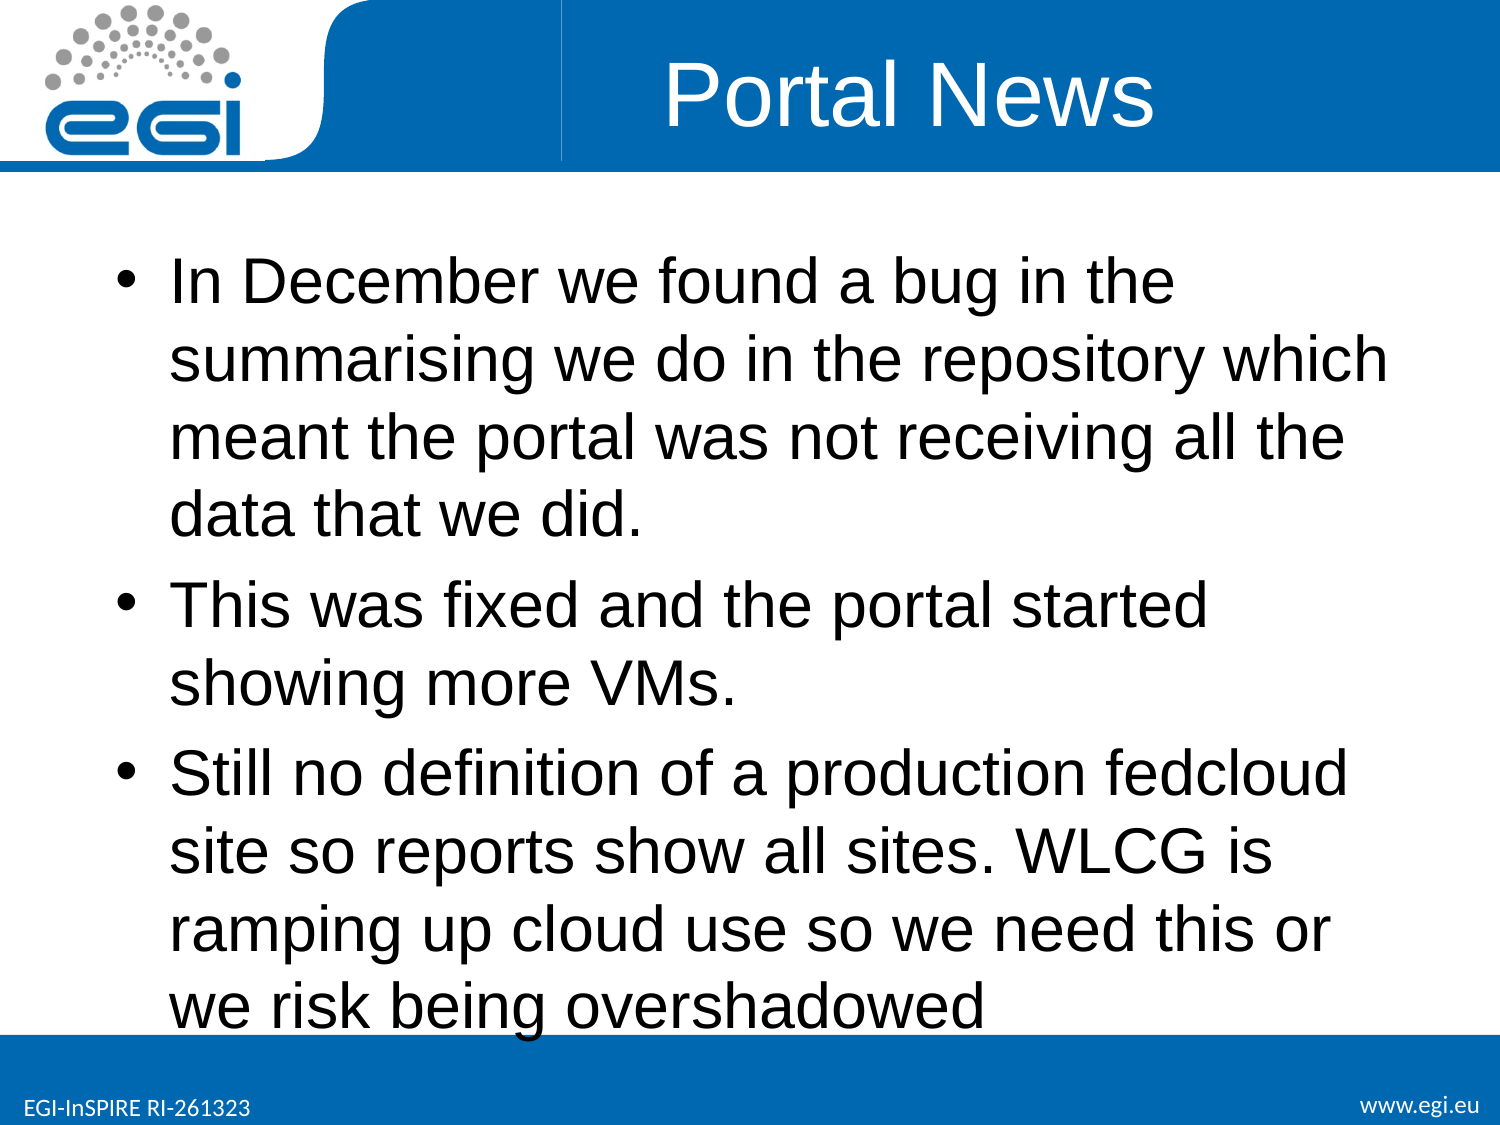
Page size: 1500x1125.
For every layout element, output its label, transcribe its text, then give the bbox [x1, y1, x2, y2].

picture [0, 0, 265, 161]
title Portal News [348, 19, 1471, 161]
list In December we found a bug in the summarising we do in the repository which meant the portal was not receiving all the data that we did. This was fixed and the portal started showing more VMs. Still no definition of a production fedcloud site so reports show all sites. WLCG is ramping up cloud use so we need this or we risk being overshadowed [100, 231, 1425, 1050]
